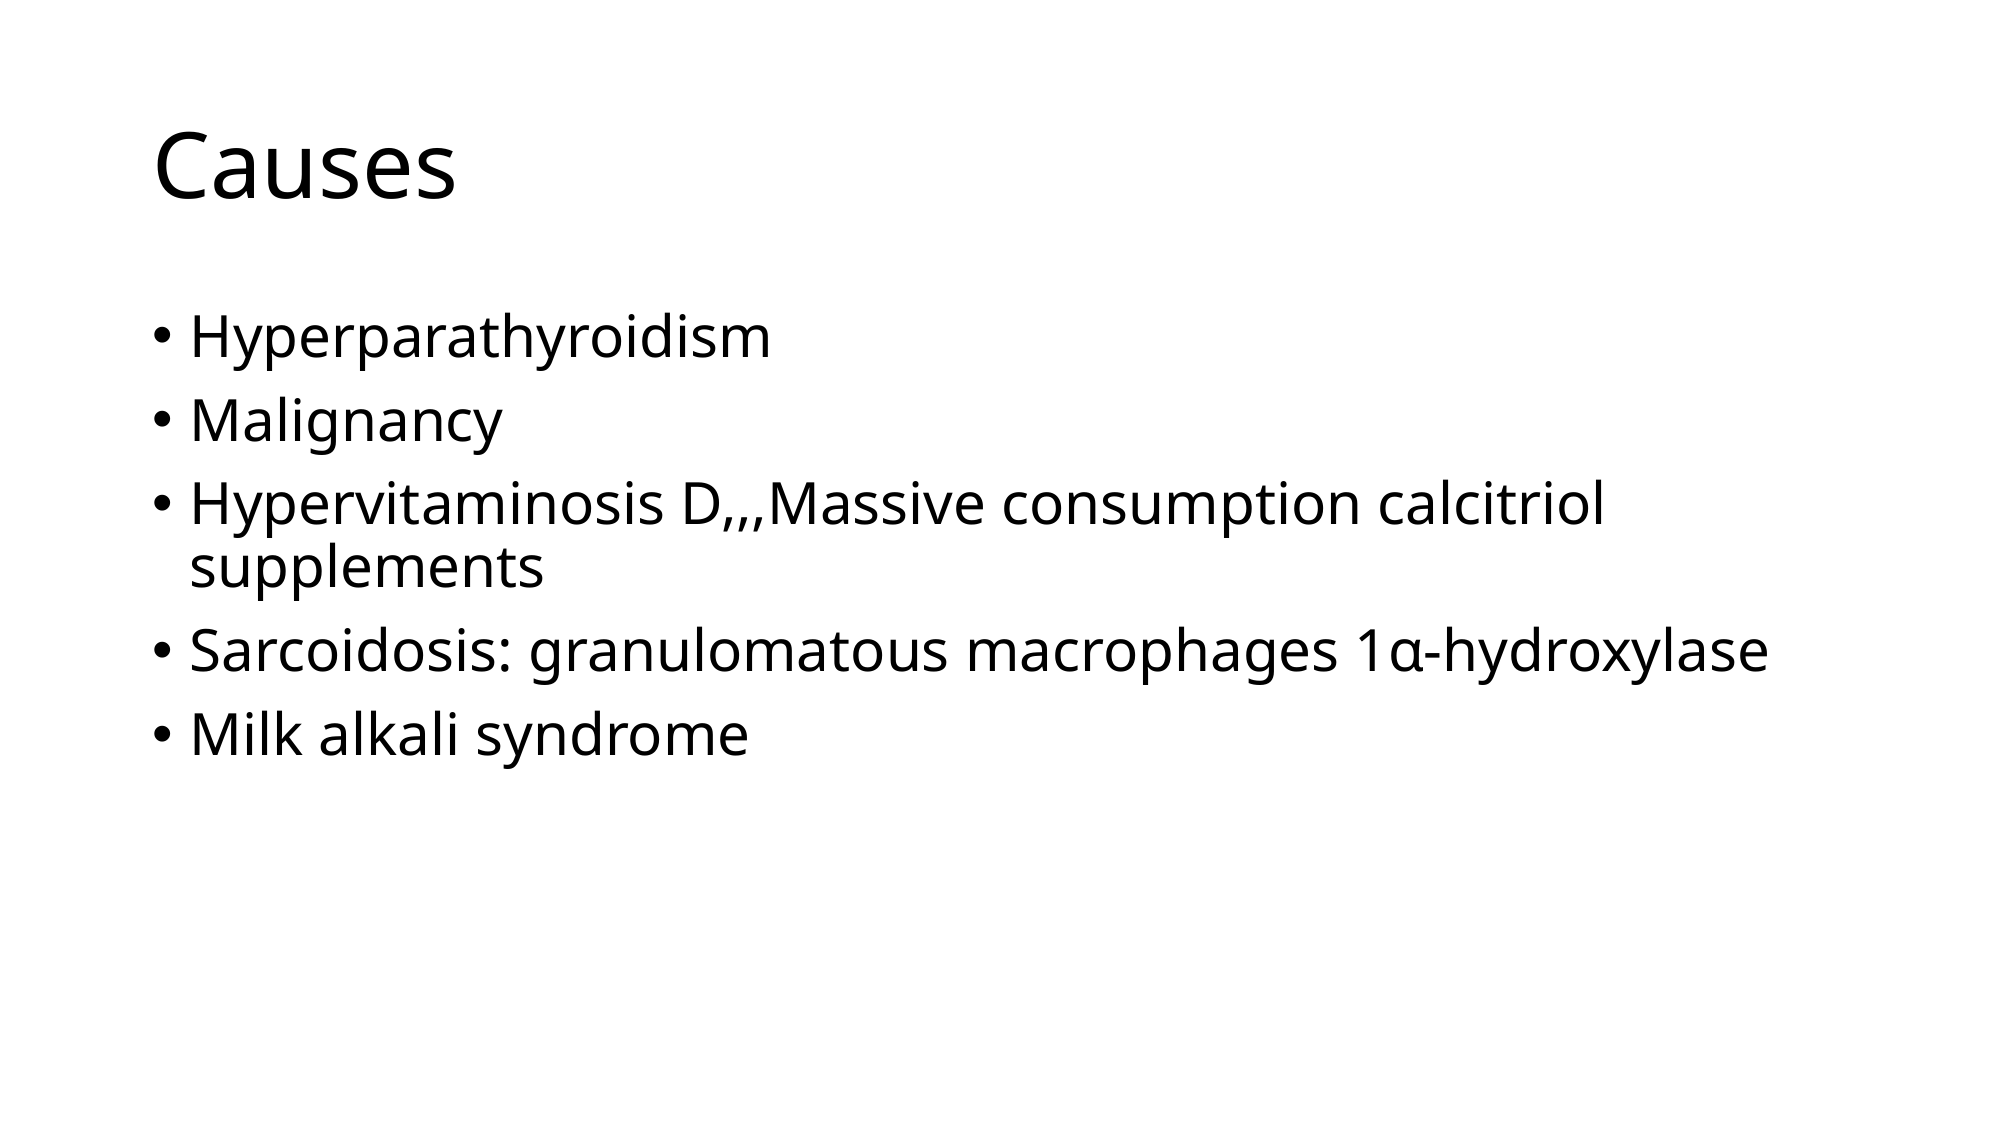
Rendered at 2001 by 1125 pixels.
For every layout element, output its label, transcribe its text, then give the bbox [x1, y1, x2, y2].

title Causes [137, 59, 1863, 278]
list Hyperparathyroidism Malignancy Hypervitaminosis D,,,Massive consumption calcitriol supplements Sarcoidosis: granulomatous macrophages 1α-hydroxylase Milk alkali syndrome [137, 299, 1863, 1014]
